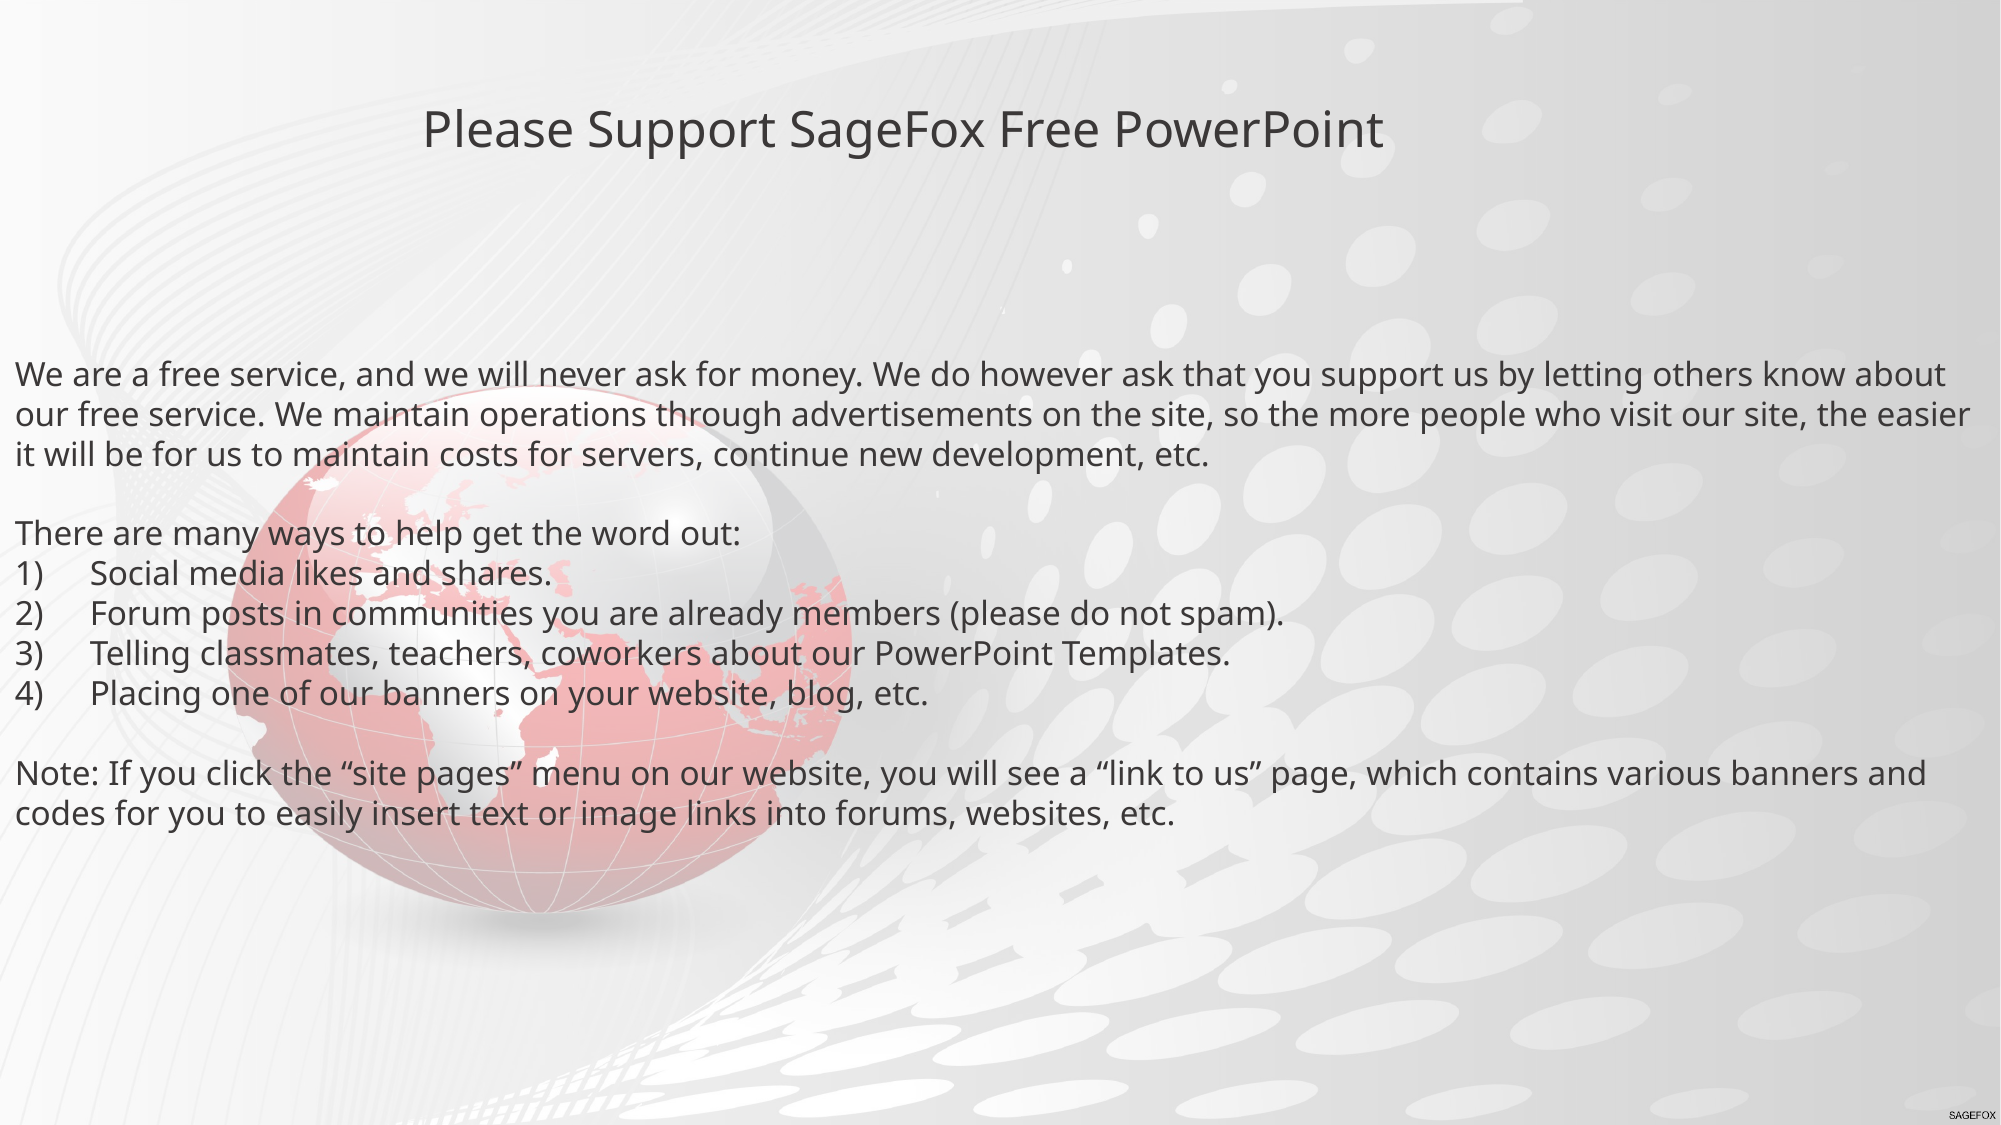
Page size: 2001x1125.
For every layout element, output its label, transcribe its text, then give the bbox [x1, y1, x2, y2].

title Please Support SageFox Free PowerPoint [363, 72, 1444, 190]
text_box We are a free service, and we will never ask for money. We do however ask that you support us by letting others know about our free service. We maintain operations through advertisements on the site, so the more people who visit our site, the easier it will be for us to maintain costs for servers, continue new development, etc. There are many ways to help get the word out: Social media likes and shares. Forum posts in communities you are already members (please do not spam). Telling classmates, teachers, coworkers about our PowerPoint Templates. Placing one of our banners on your website, blog, etc. Note: If you click the “site pages” menu on our website, you will see a “link to us” page, which contains various banners and codes for you to easily insert text or image links into forums, websites, etc. [0, 0, 2000, 1125]
